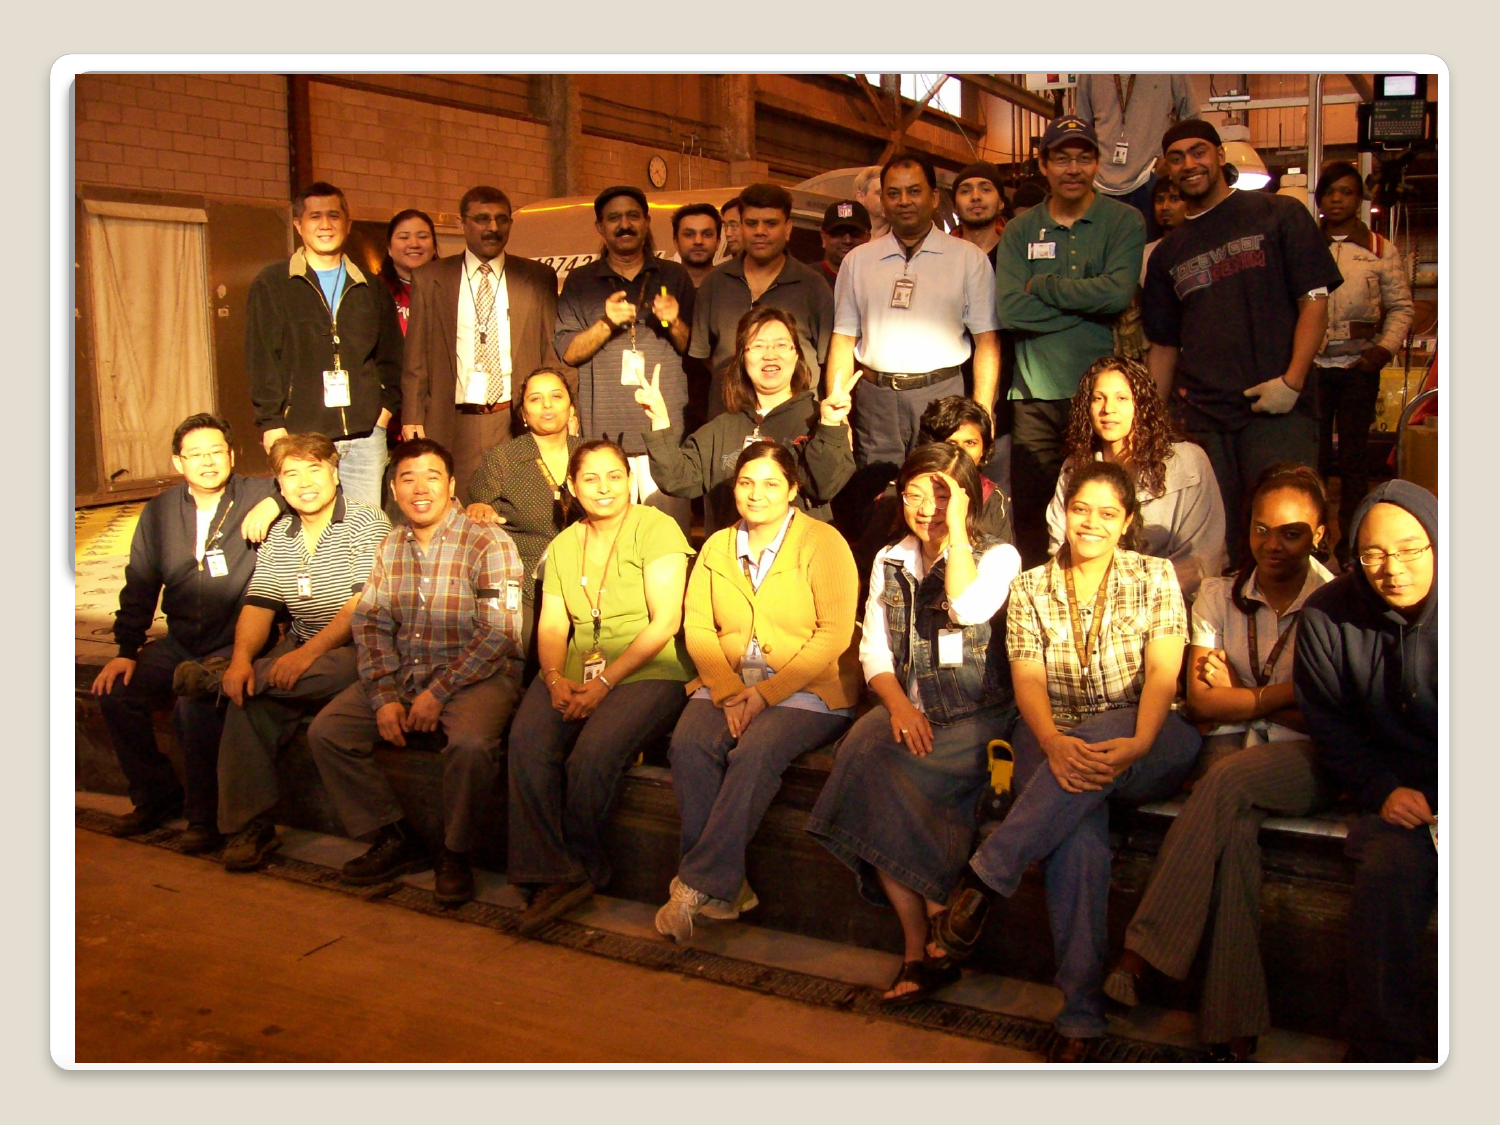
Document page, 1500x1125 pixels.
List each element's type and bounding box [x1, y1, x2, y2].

picture [74, 74, 1438, 1063]
